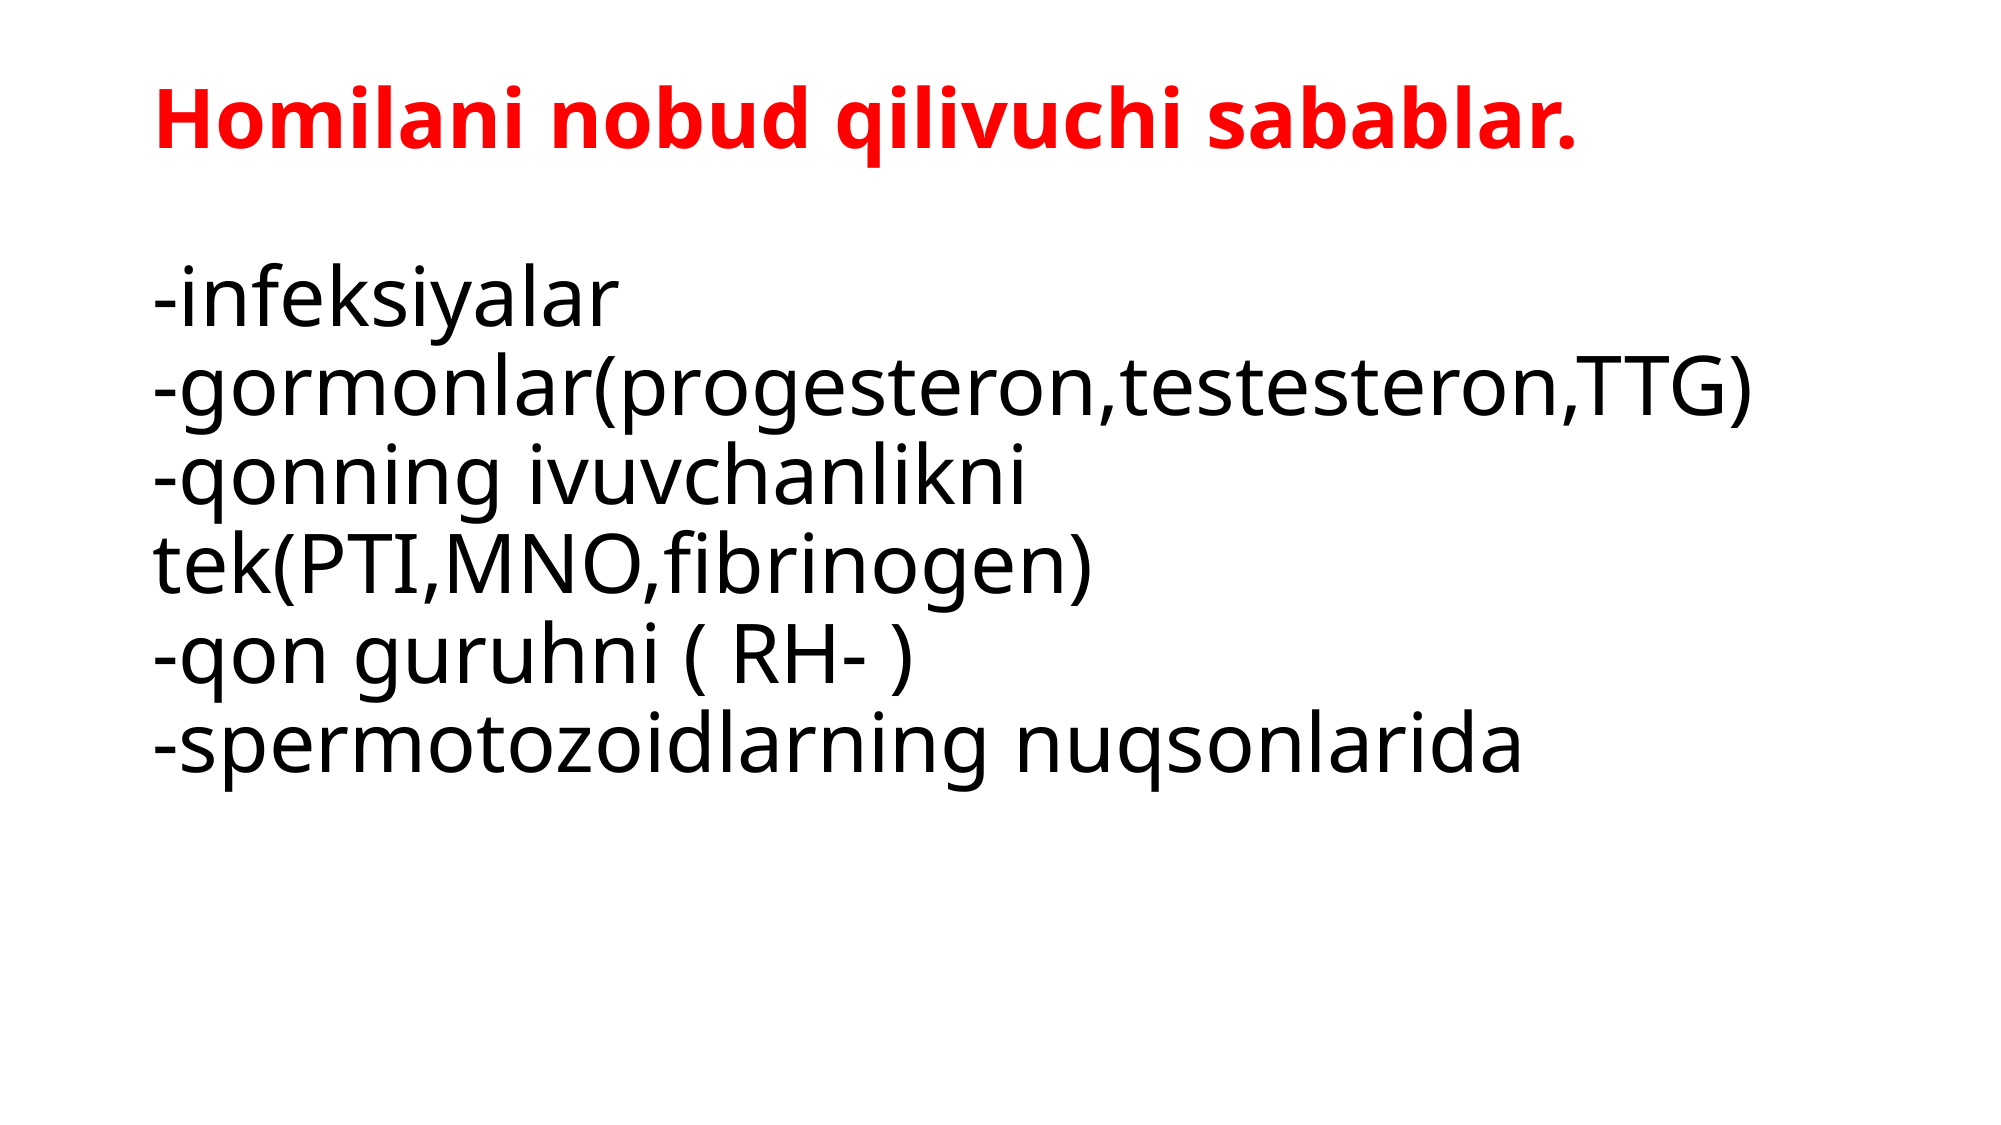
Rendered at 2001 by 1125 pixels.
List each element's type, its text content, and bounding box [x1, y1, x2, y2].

title Homilani nobud qilivuchi sabablar. -infeksiyalar -gormonlar(progesteron,testesteron,TTG) -qonning ivuvchanlikni tek(PTI,MNO,fibrinogen) -qon guruhni ( RH- ) -spermotozoidlarning nuqsonlarida [137, 59, 1863, 996]
